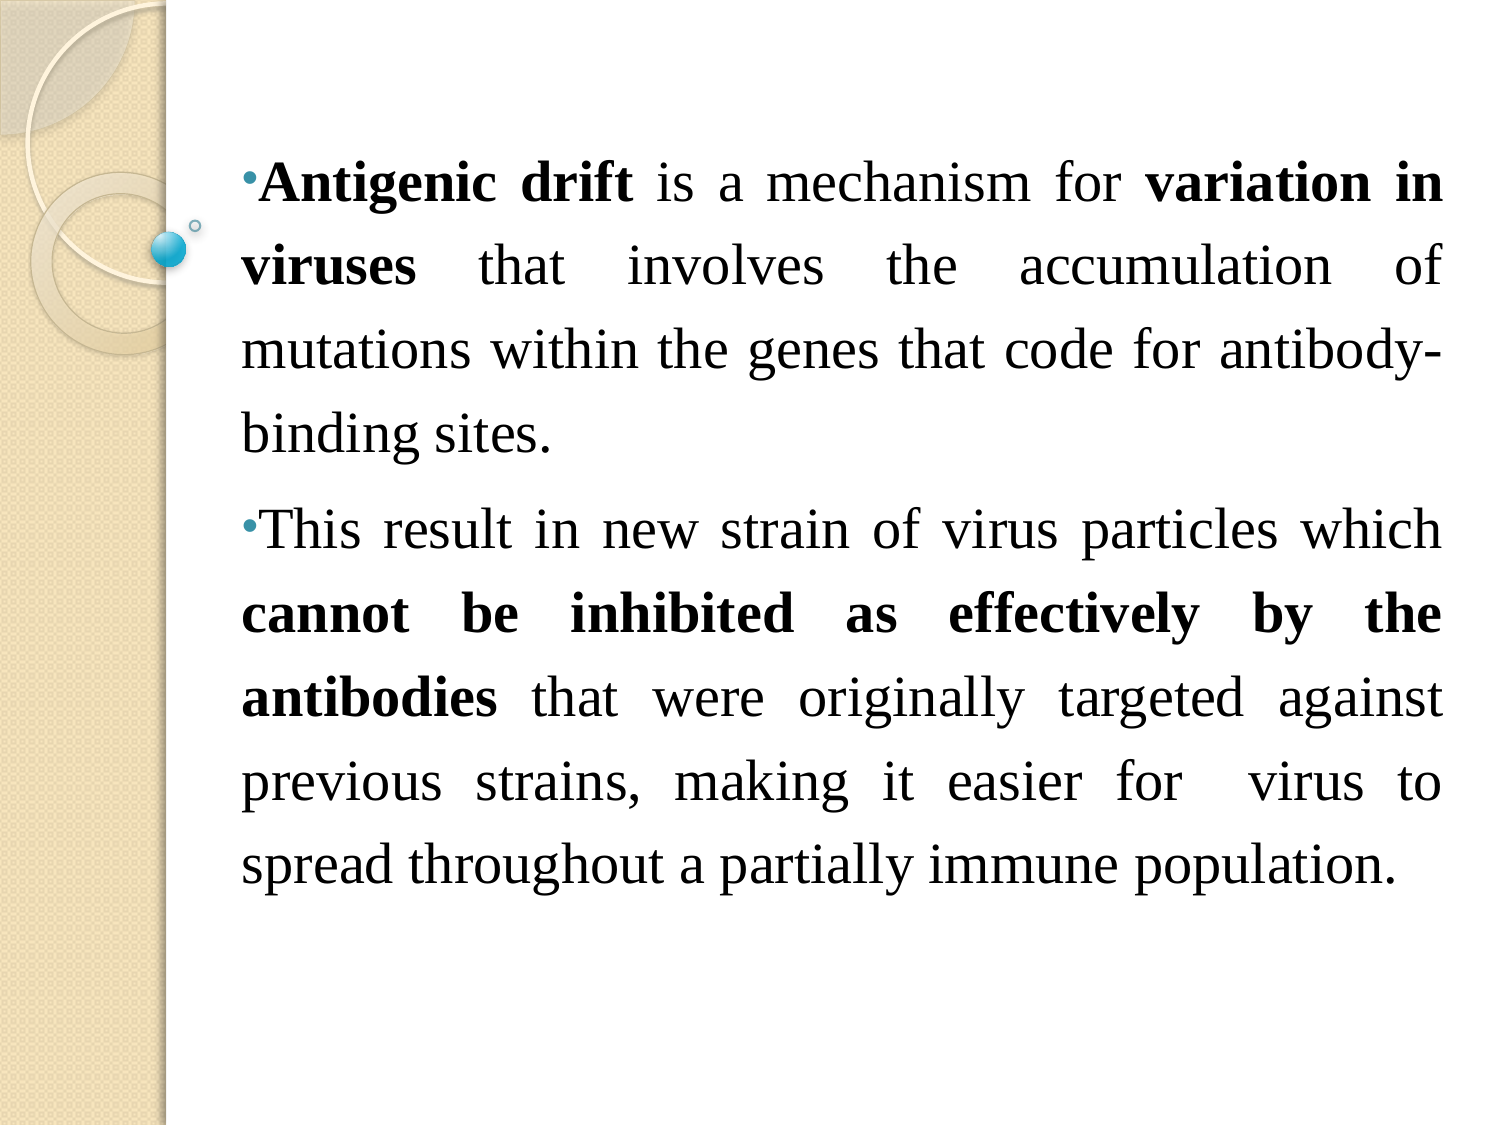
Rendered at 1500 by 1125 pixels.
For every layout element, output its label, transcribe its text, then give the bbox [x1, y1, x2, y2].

subtitle Antigenic drift is a mechanism for variation in viruses that involves the accumulation of mutations within the genes that code for antibody-binding sites. This result in new strain of virus particles which cannot be inhibited as effectively by the antibodies that were originally targeted against previous strains, making it easier for virus to spread throughout a partially immune population. [222, 128, 1459, 1032]
